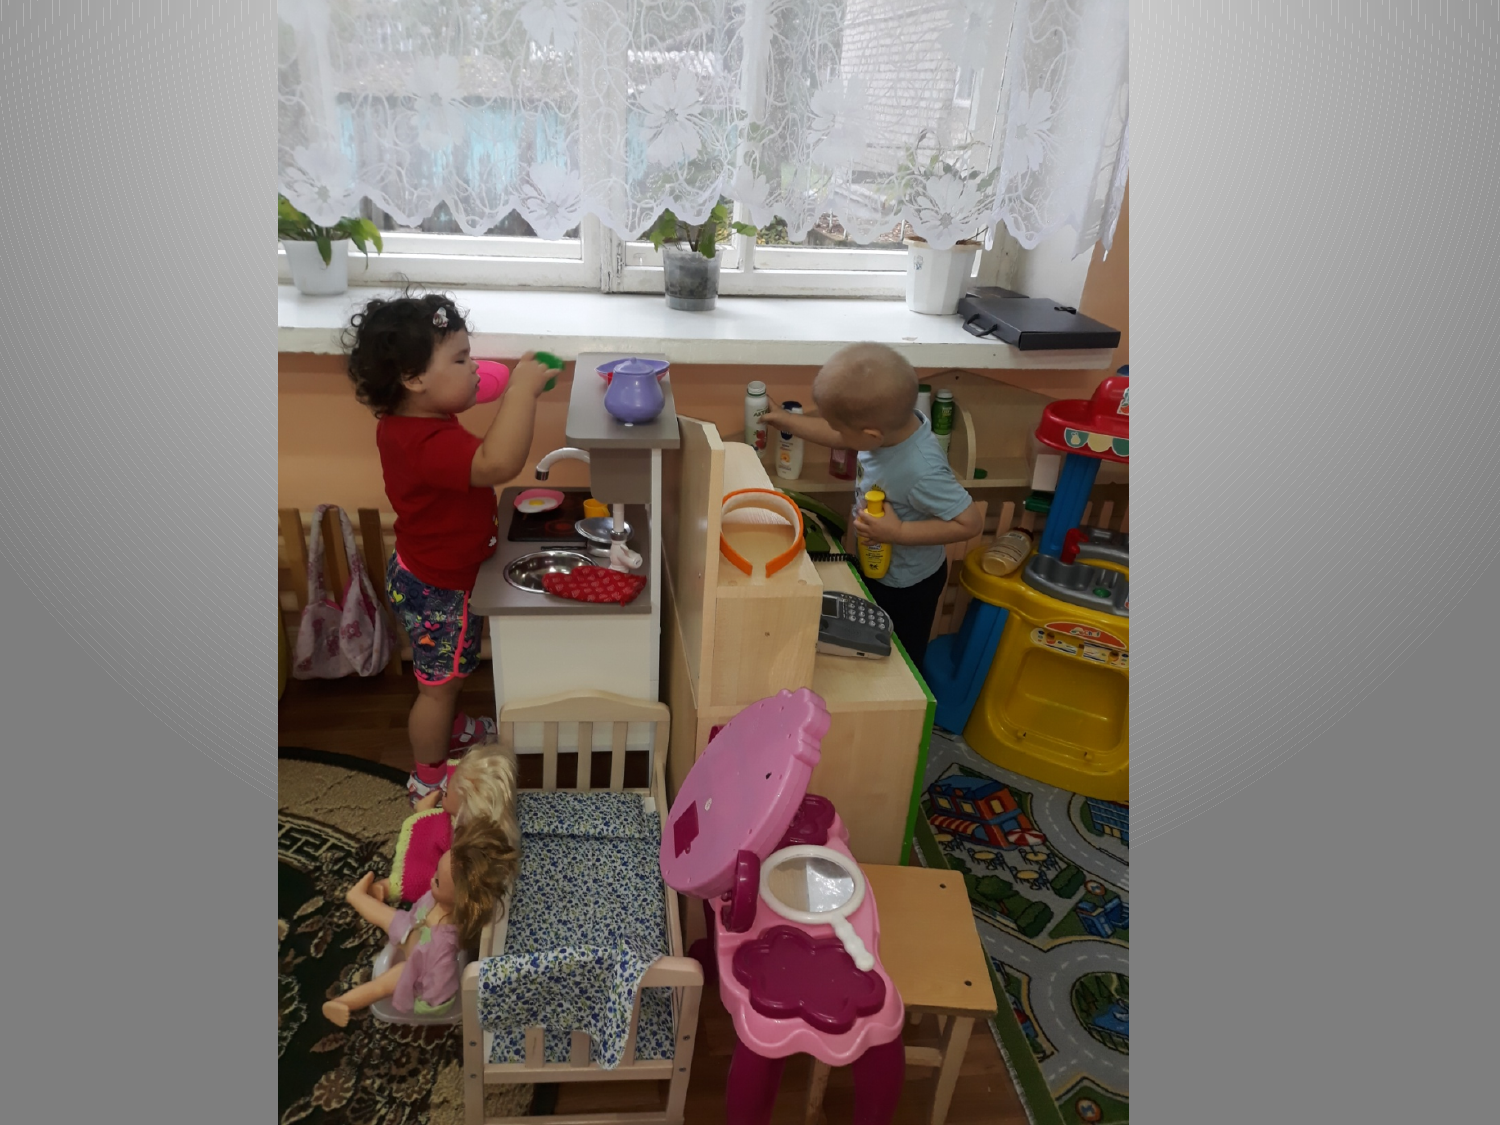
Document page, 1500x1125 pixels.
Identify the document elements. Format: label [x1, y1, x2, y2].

picture [135, 0, 1270, 1124]
